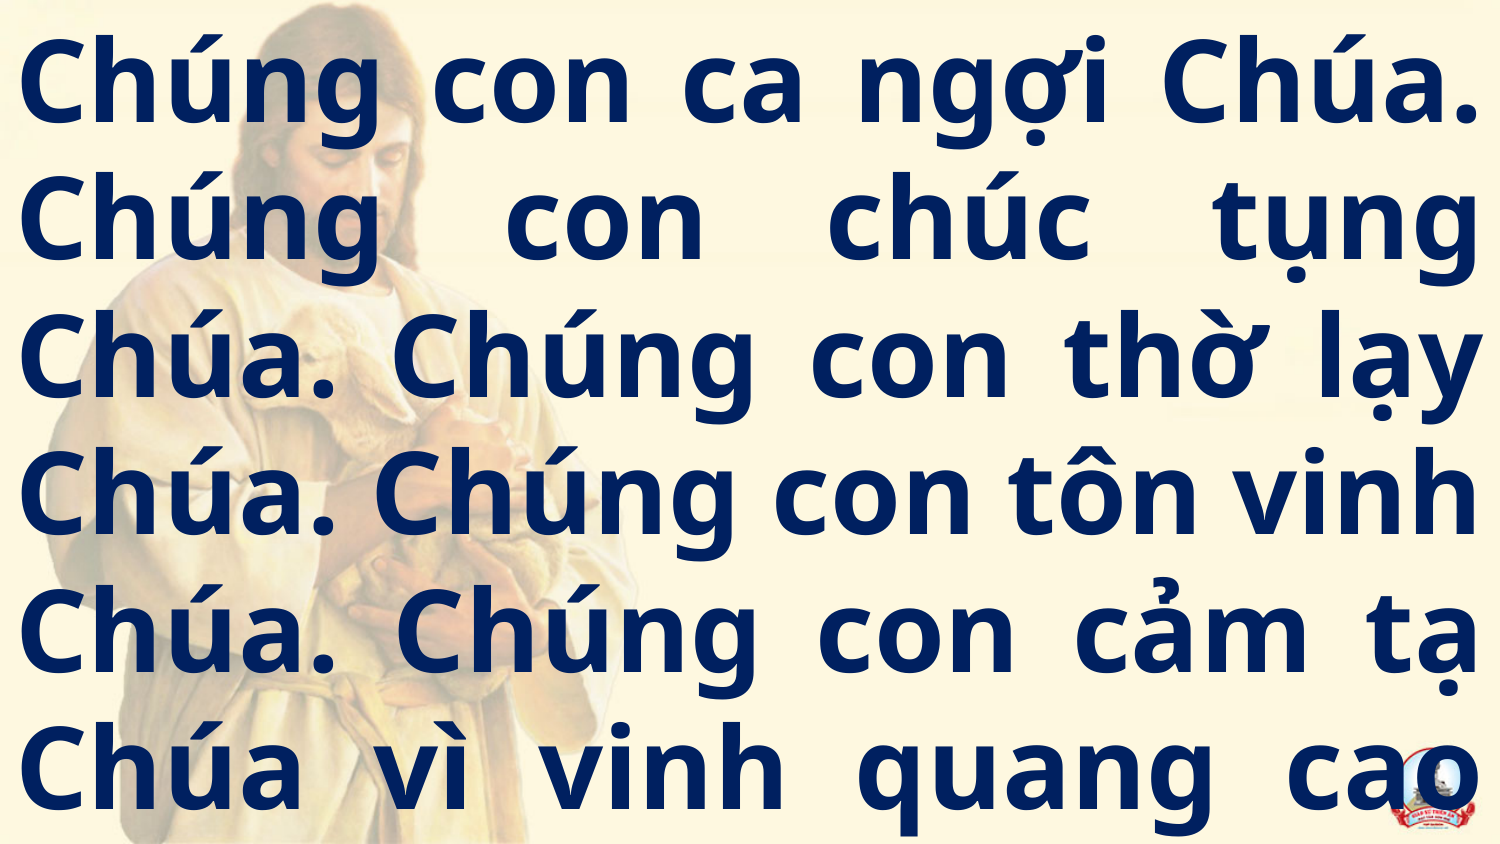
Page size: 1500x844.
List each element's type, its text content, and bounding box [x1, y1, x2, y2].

subtitle Chúng con ca ngợi Chúa. Chúng con chúc tụng Chúa. Chúng con thờ lạy Chúa. Chúng con tôn vinh Chúa. Chúng con cảm tạ Chúa vì vinh quang cao cả Chúa. [0, 0, 1500, 844]
